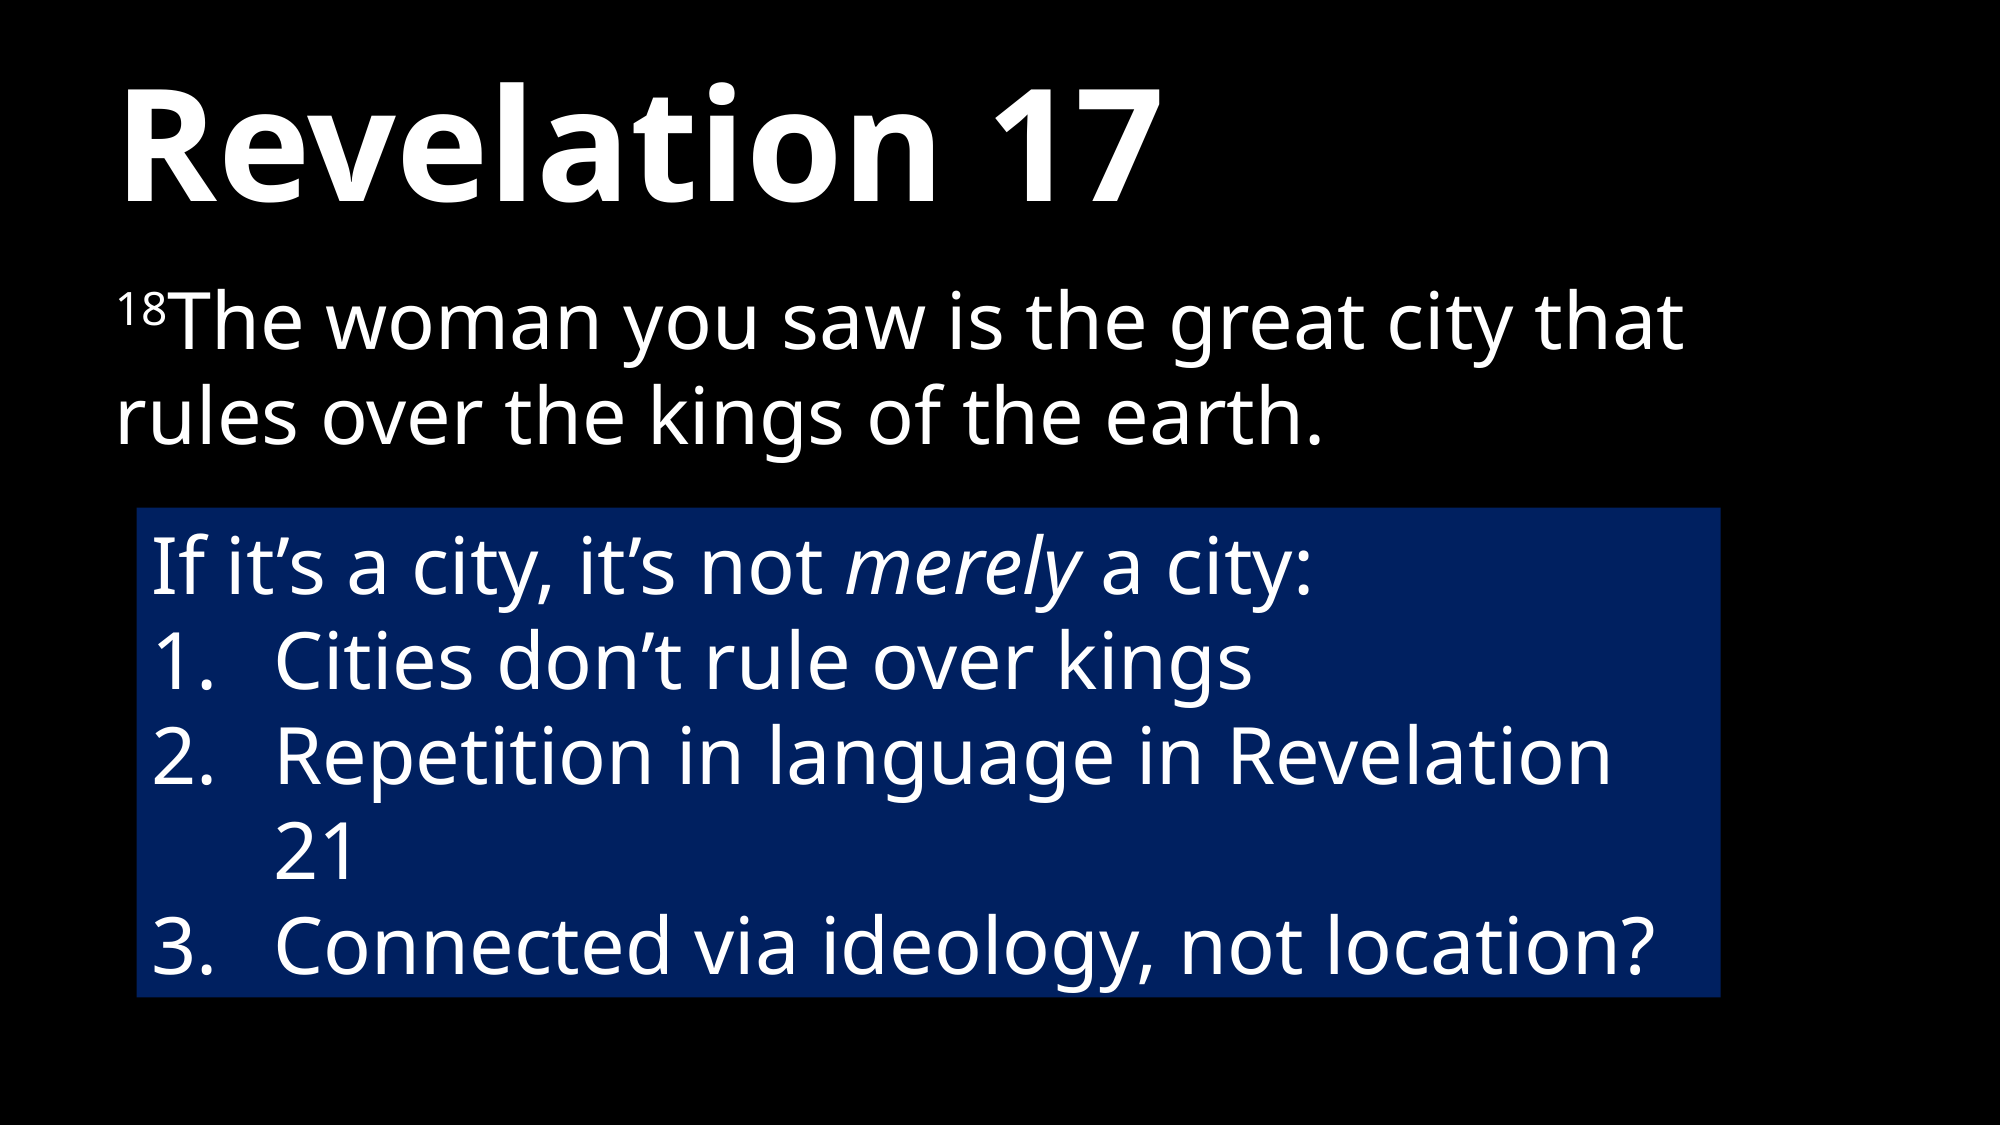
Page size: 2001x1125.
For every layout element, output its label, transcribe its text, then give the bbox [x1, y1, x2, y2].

list 18The woman you saw is the great city that rules over the kings of the earth. [99, 262, 1900, 1005]
title Revelation 17 [99, 45, 1900, 233]
text_box If it’s a city, it’s not merely a city: Cities don’t rule over kings Repetition in language in Revelation 21 Connected via ideology, not location? [136, 507, 1721, 998]
